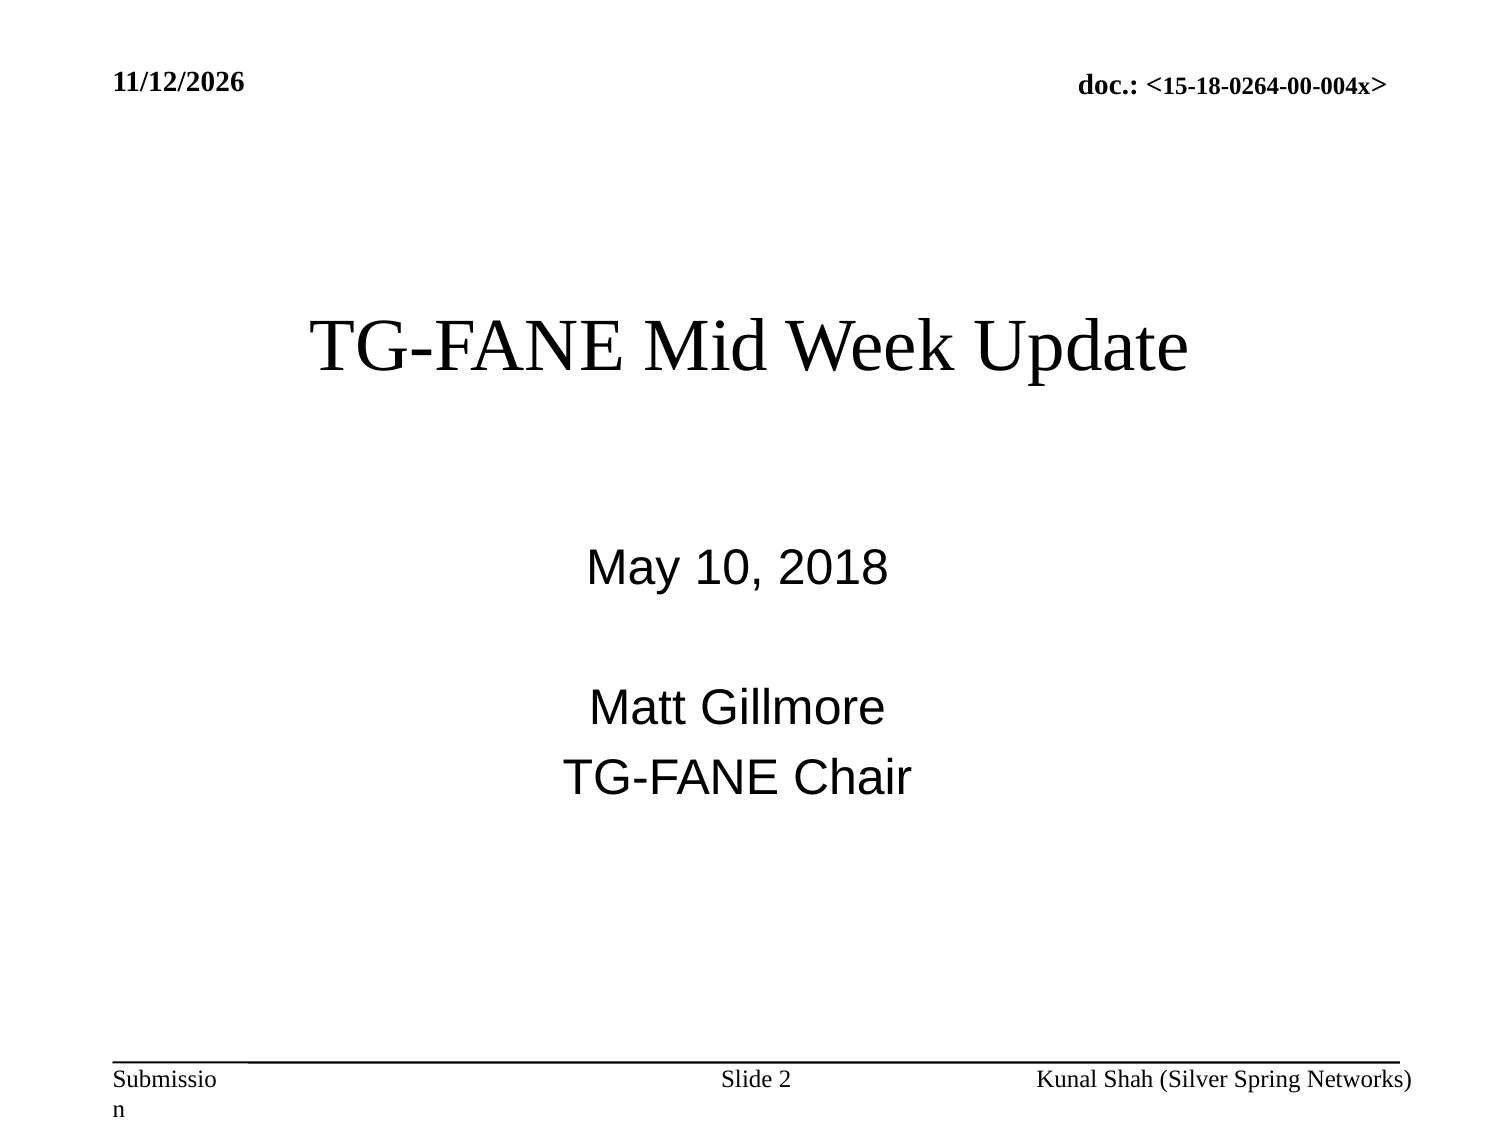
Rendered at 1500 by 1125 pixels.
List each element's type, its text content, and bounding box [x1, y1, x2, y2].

slide_number Slide 2 [712, 1061, 800, 1093]
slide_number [112, 61, 376, 98]
title TG-FANE Mid Week Update [112, 219, 1388, 461]
subtitle May 10, 2018 Matt Gillmore TG-FANE Chair [212, 527, 1263, 815]
footer Kunal Shah (Silver Spring Networks) [843, 1061, 1413, 1093]
